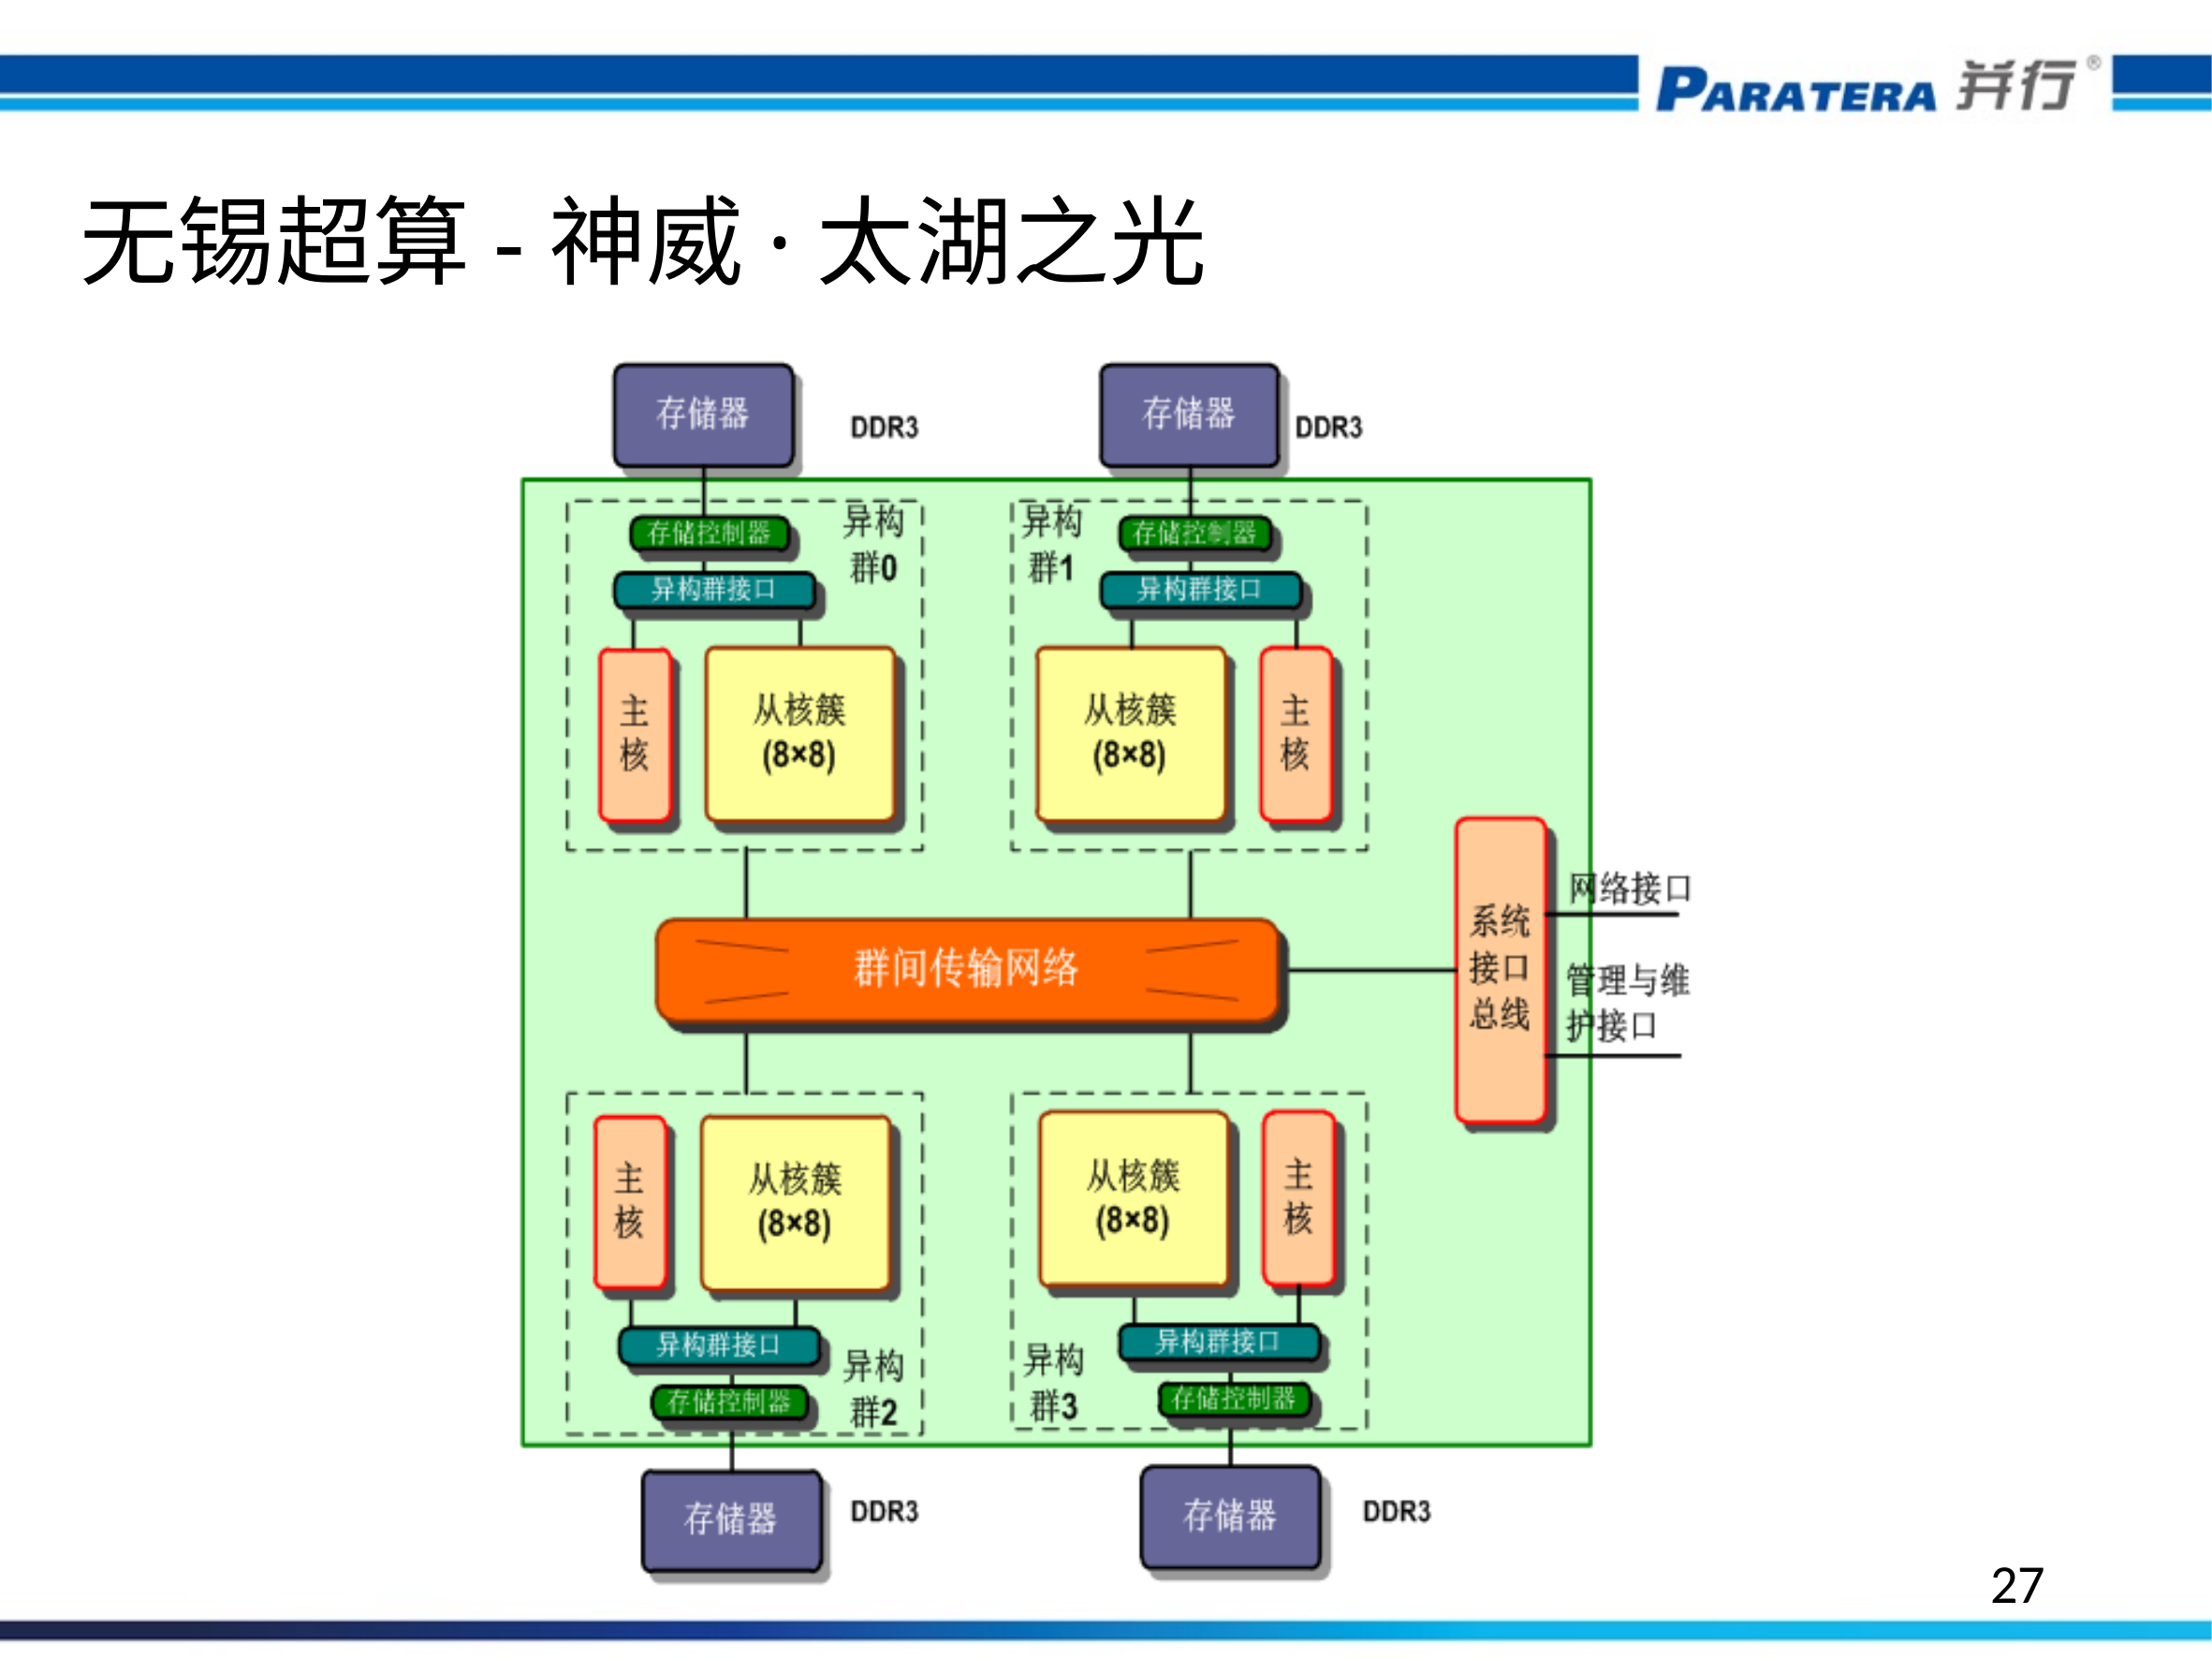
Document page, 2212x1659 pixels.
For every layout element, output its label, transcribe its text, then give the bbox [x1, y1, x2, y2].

slide_number 27 [1561, 1536, 2059, 1626]
title 无锡超算-神威·太湖之光 [58, 135, 2139, 342]
picture [0, 0, 2212, 1659]
